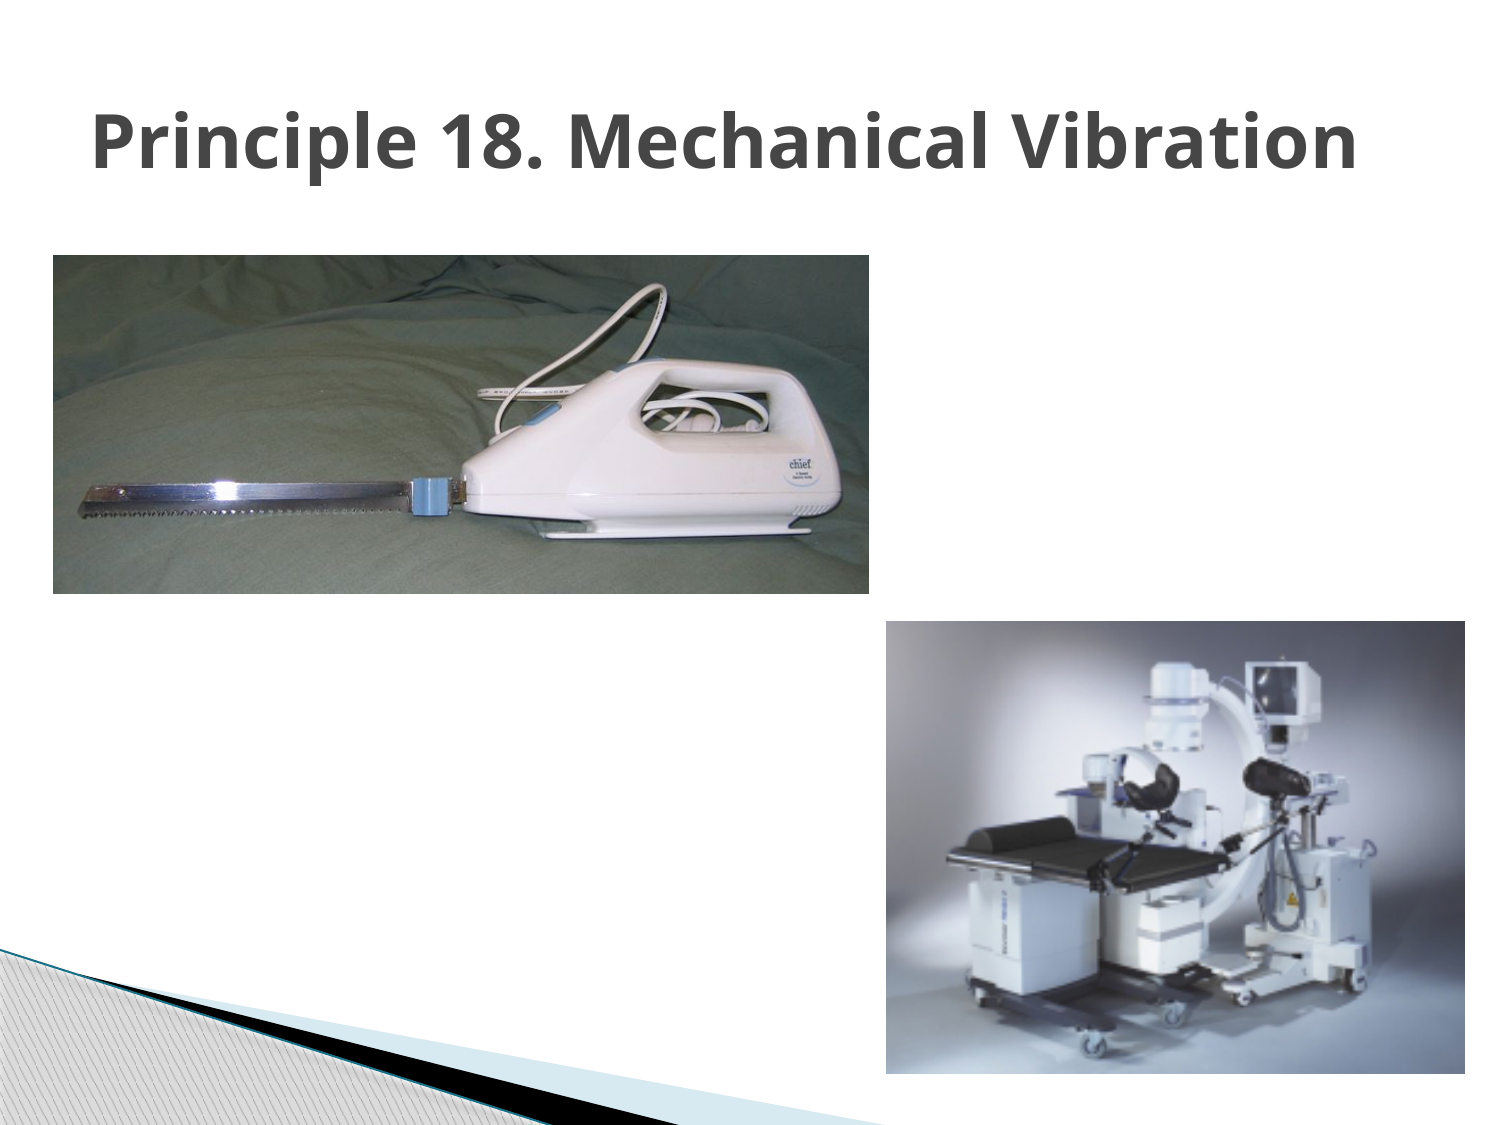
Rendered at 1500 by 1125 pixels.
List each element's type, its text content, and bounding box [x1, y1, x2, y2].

title Principle 18. Mechanical Vibration [75, 45, 1425, 233]
picture [885, 621, 1465, 1074]
picture [52, 255, 869, 594]
